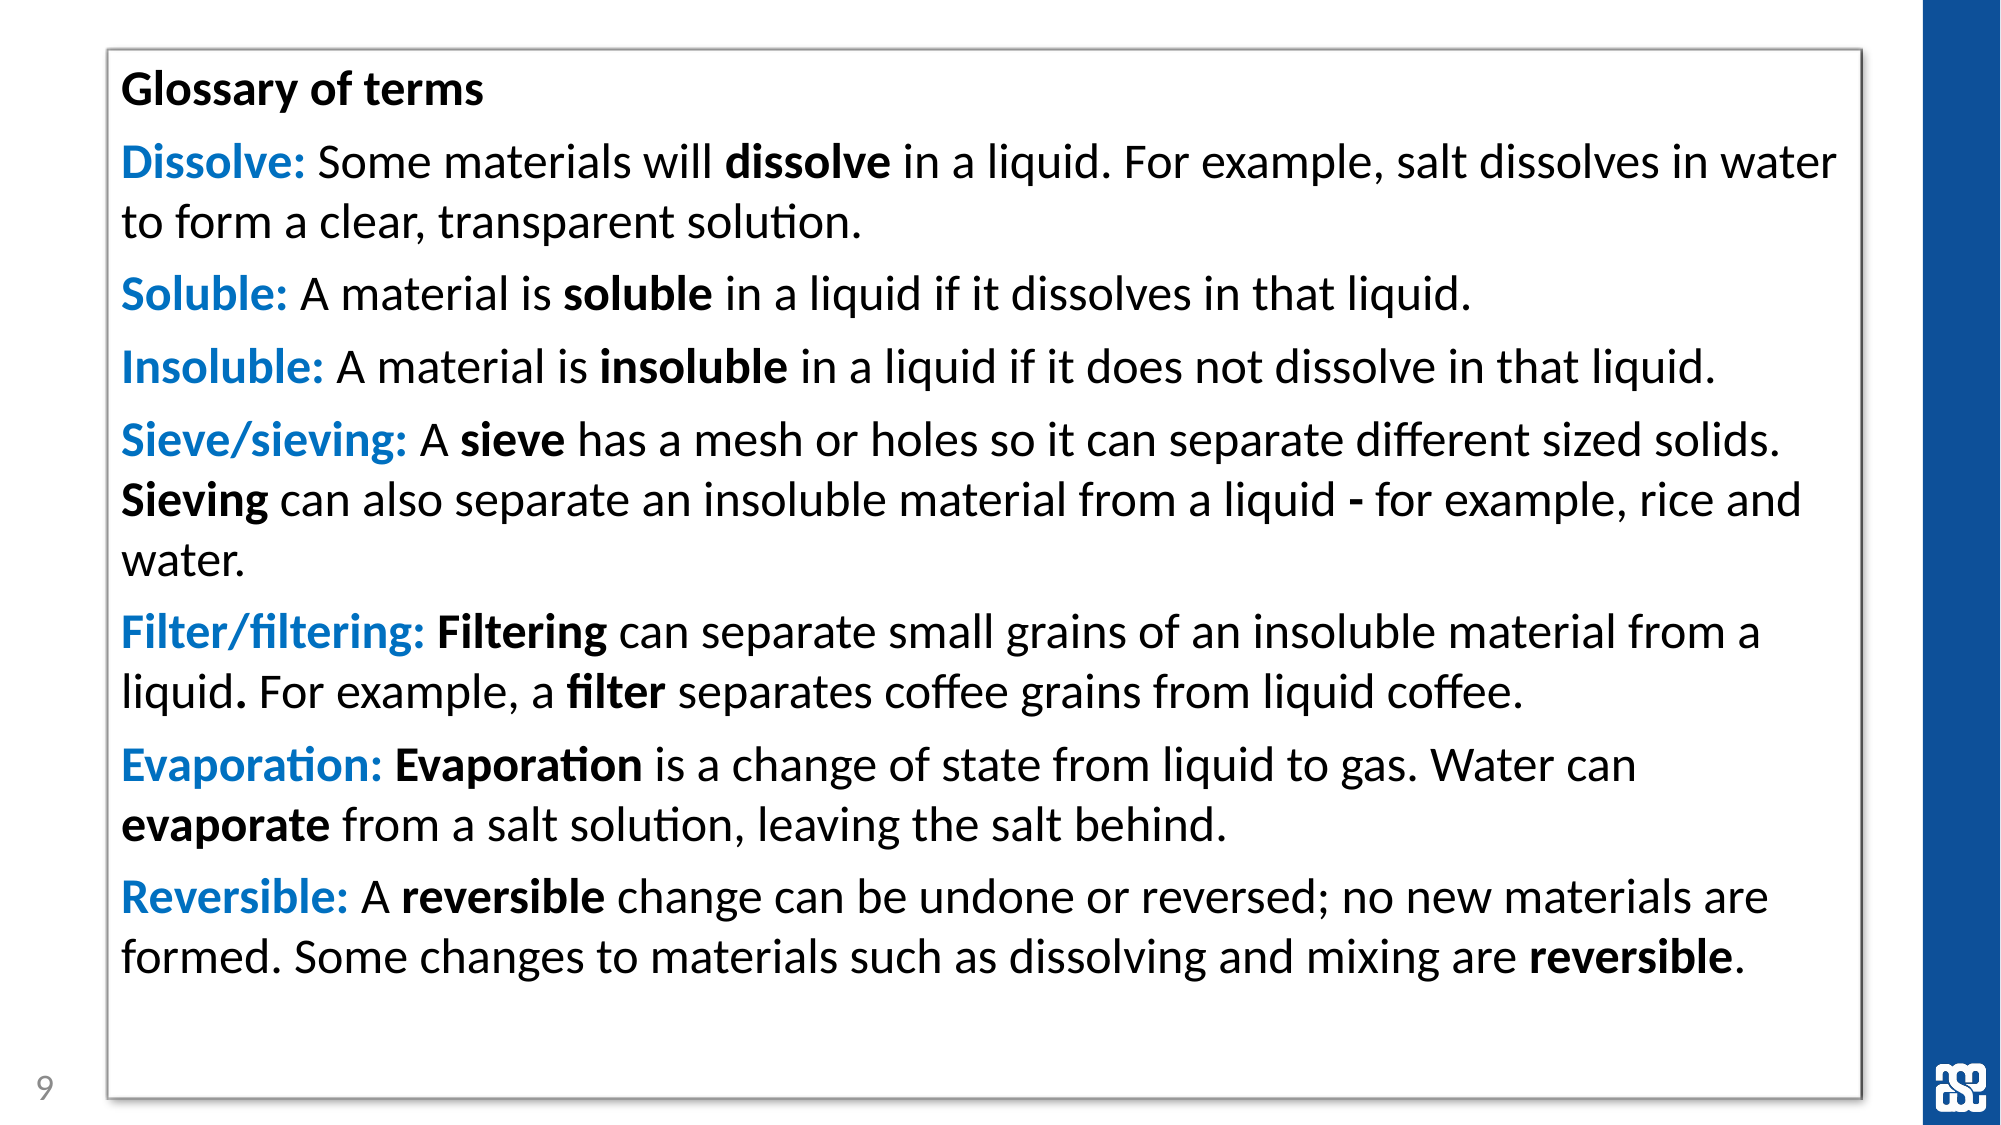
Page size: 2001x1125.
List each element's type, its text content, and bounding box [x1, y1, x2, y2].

picture [1935, 1063, 1993, 1112]
text_box Glossary of terms Dissolve: Some materials will dissolve in a liquid. For example, salt dissolves in water to form a clear, transparent solution. Soluble: A material is soluble in a liquid if it dissolves in that liquid. Insoluble: A material is insoluble in a liquid if it does not dissolve in that liquid. Sieve/sieving: A sieve has a mesh or holes so it can separate different sized solids. Sieving can also separate an insoluble material from a liquid - for example, rice and water. Filter/filtering: Filtering can separate small grains of an insoluble material from a liquid. For example, a filter separates coffee grains from liquid coffee. Evaporation: Evaporation is a change of state from liquid to gas. Water can evaporate from a salt solution, leaving the salt behind. Reversible: A reversible change can be undone or reversed; no new materials are formed. Some changes to materials such as dissolving and mixing are reversible. [111, 53, 1859, 1096]
slide_number 9 [20, 1055, 107, 1115]
